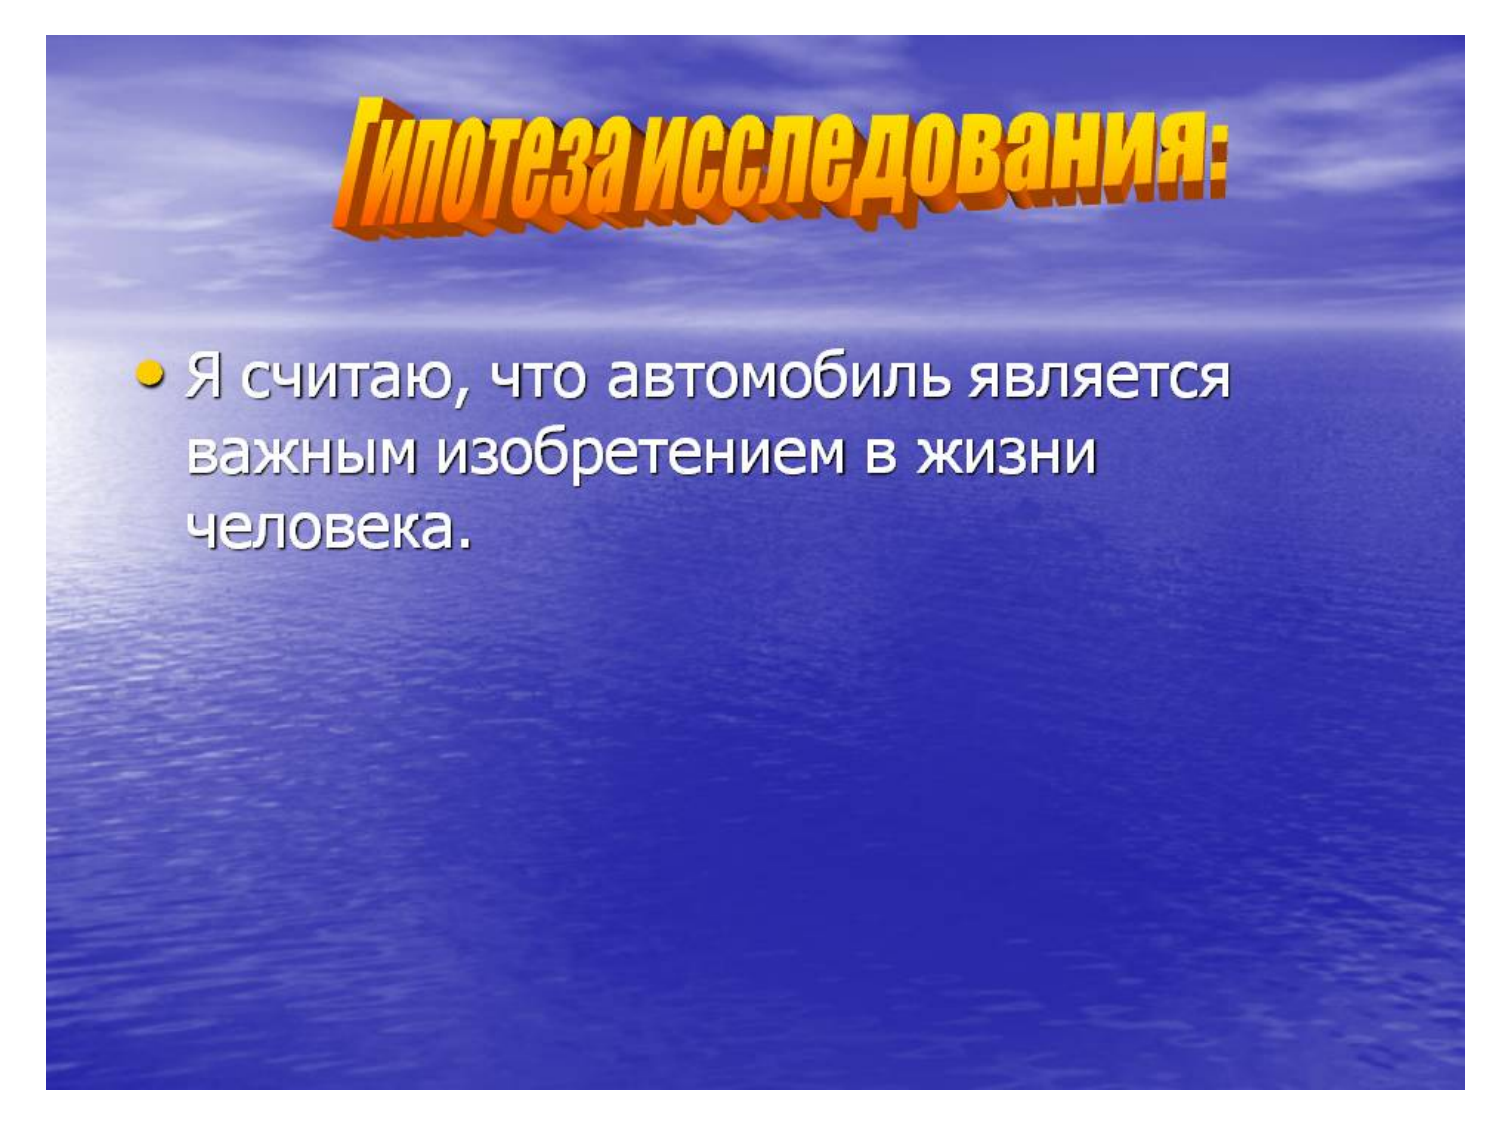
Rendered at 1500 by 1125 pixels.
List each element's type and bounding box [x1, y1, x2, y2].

picture [46, 34, 1466, 1091]
